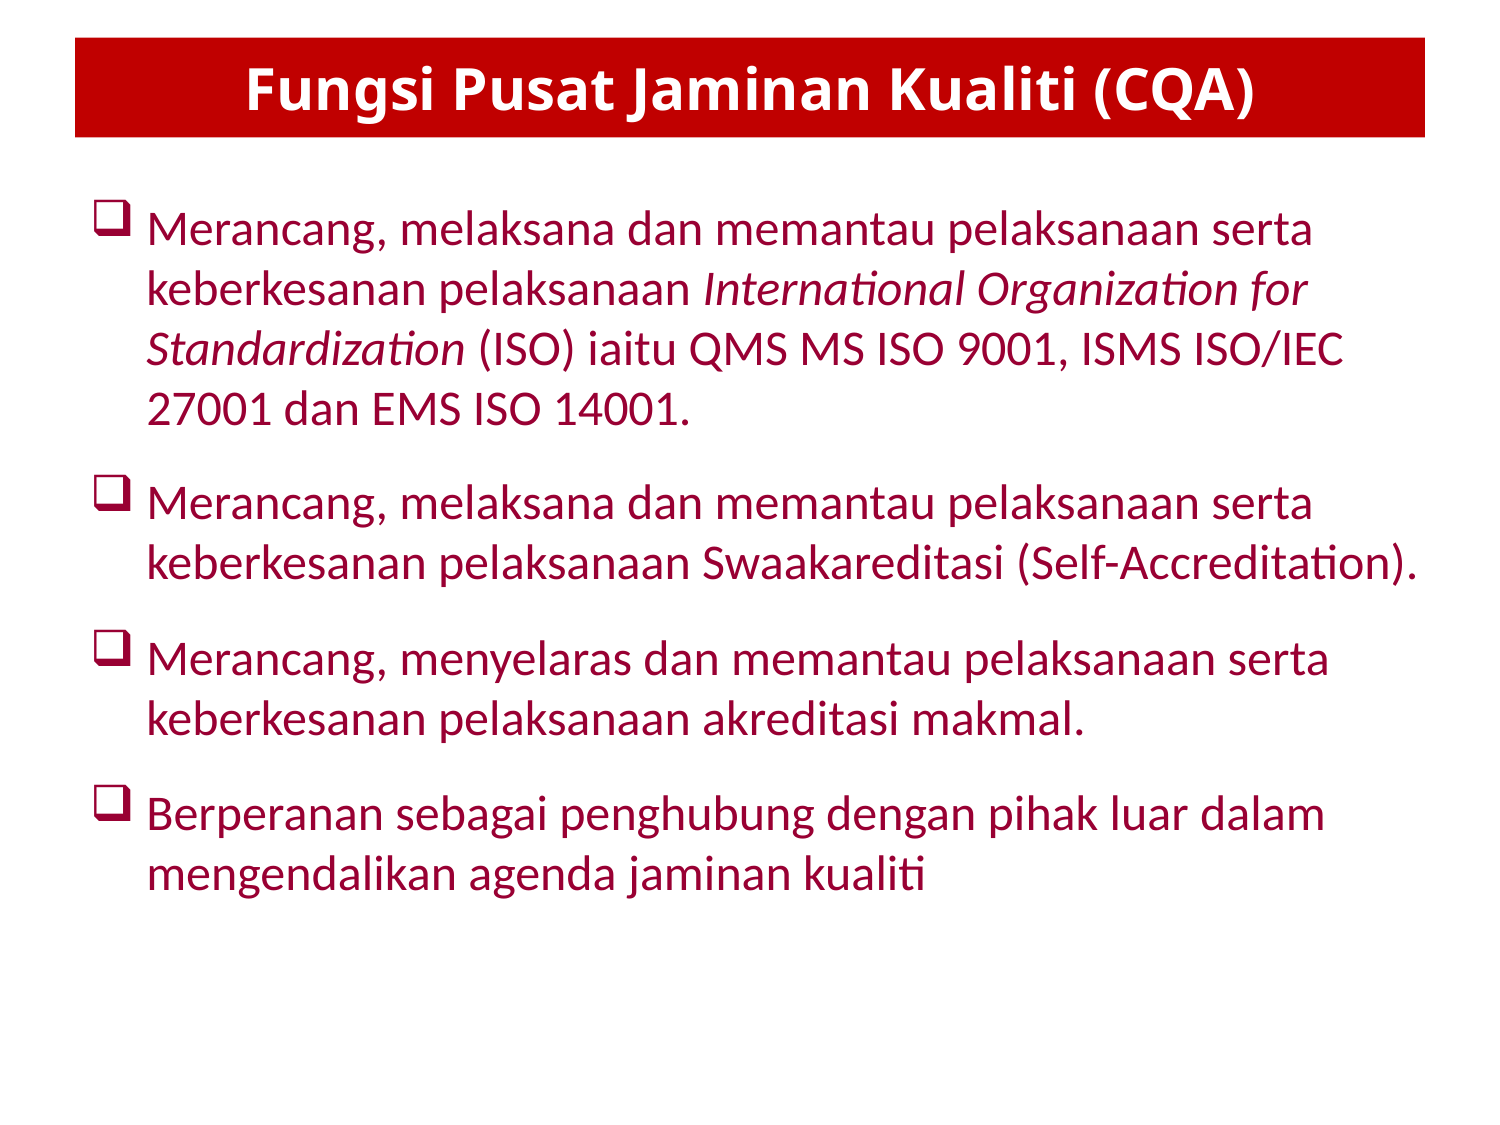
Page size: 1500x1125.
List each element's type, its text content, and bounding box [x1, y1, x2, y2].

title Fungsi Pusat Jaminan Kualiti (CQA) [75, 37, 1425, 138]
list Merancang, melaksana dan memantau pelaksanaan serta keberkesanan pelaksanaan International Organization for Standardization (ISO) iaitu QMS MS ISO 9001, ISMS ISO/IEC 27001 dan EMS ISO 14001. Merancang, melaksana dan memantau pelaksanaan serta keberkesanan pelaksanaan Swaakareditasi (Self-Accreditation). Merancang, menyelaras dan memantau pelaksanaan serta keberkesanan pelaksanaan akreditasi makmal. Berperanan sebagai penghubung dengan pihak luar dalam mengendalikan agenda jaminan kualiti [75, 187, 1450, 963]
